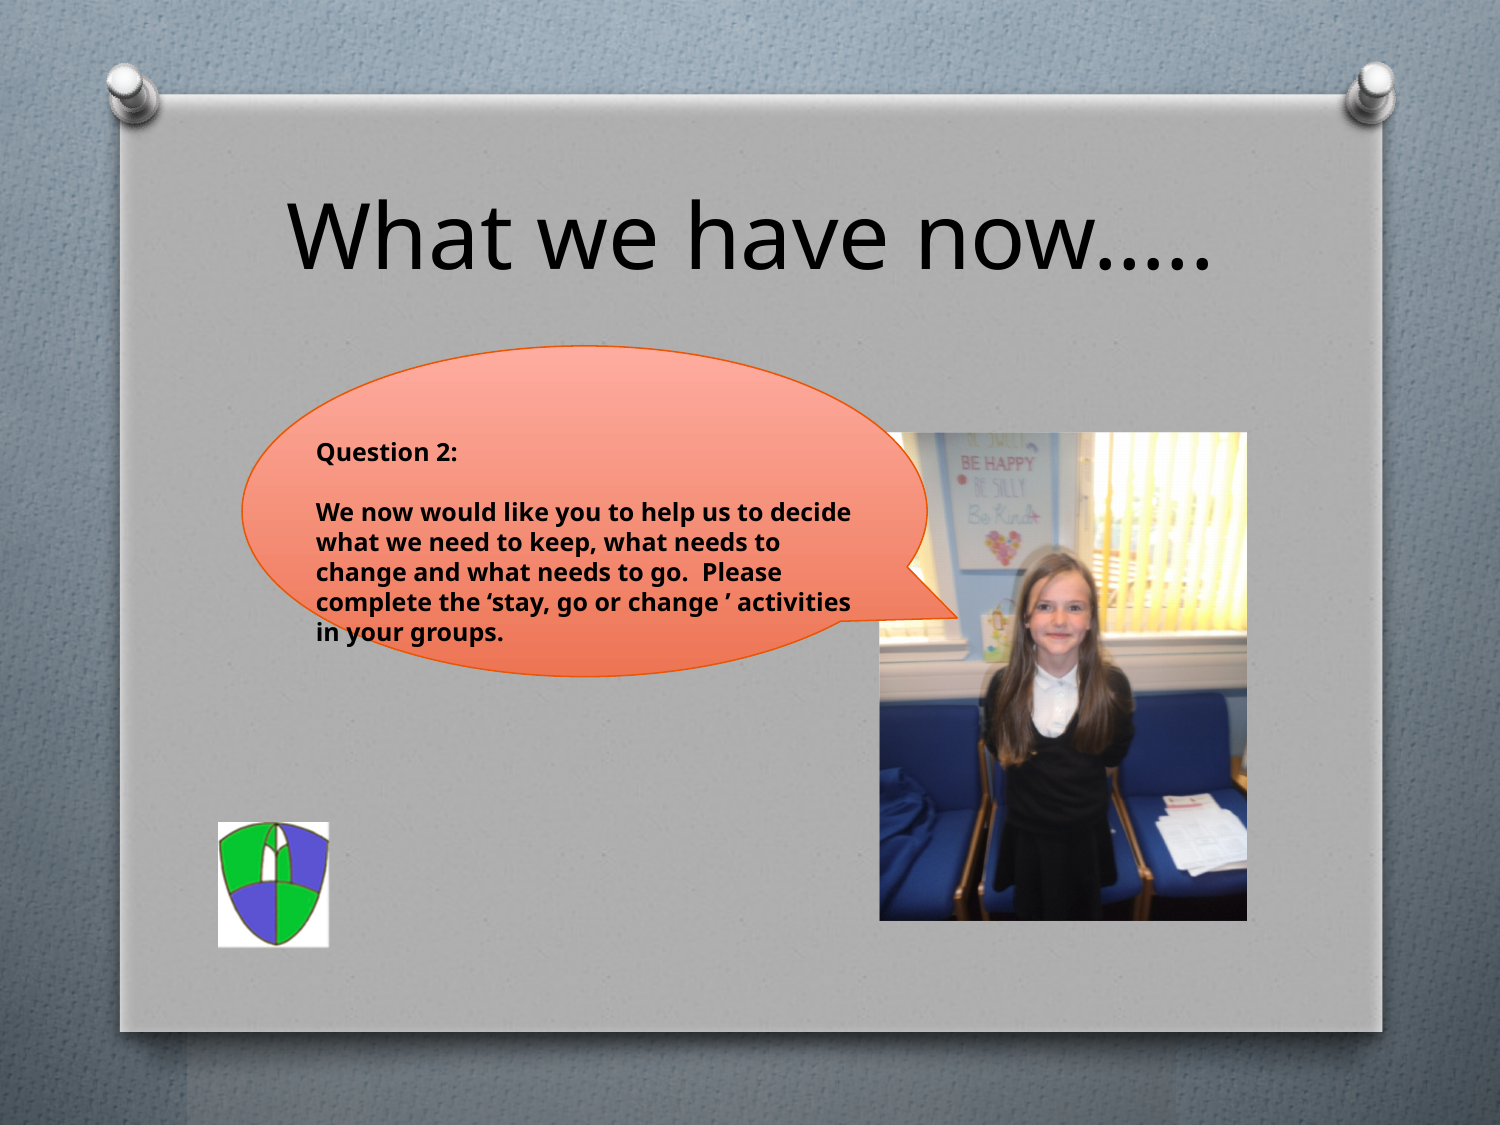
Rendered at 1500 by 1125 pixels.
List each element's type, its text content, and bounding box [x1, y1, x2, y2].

picture [818, 433, 1308, 920]
picture [1317, 35, 1439, 156]
text_box [241, 345, 926, 606]
picture [218, 822, 332, 951]
title What we have now….. [179, 134, 1323, 332]
picture [75, 29, 198, 153]
text_box [408, 654, 761, 678]
text_box Question 2: We now would like you to help us to decide what we need to keep, what needs to change and what needs to go. Please complete the ‘stay, go or change ’ activities in your groups. [301, 429, 869, 654]
